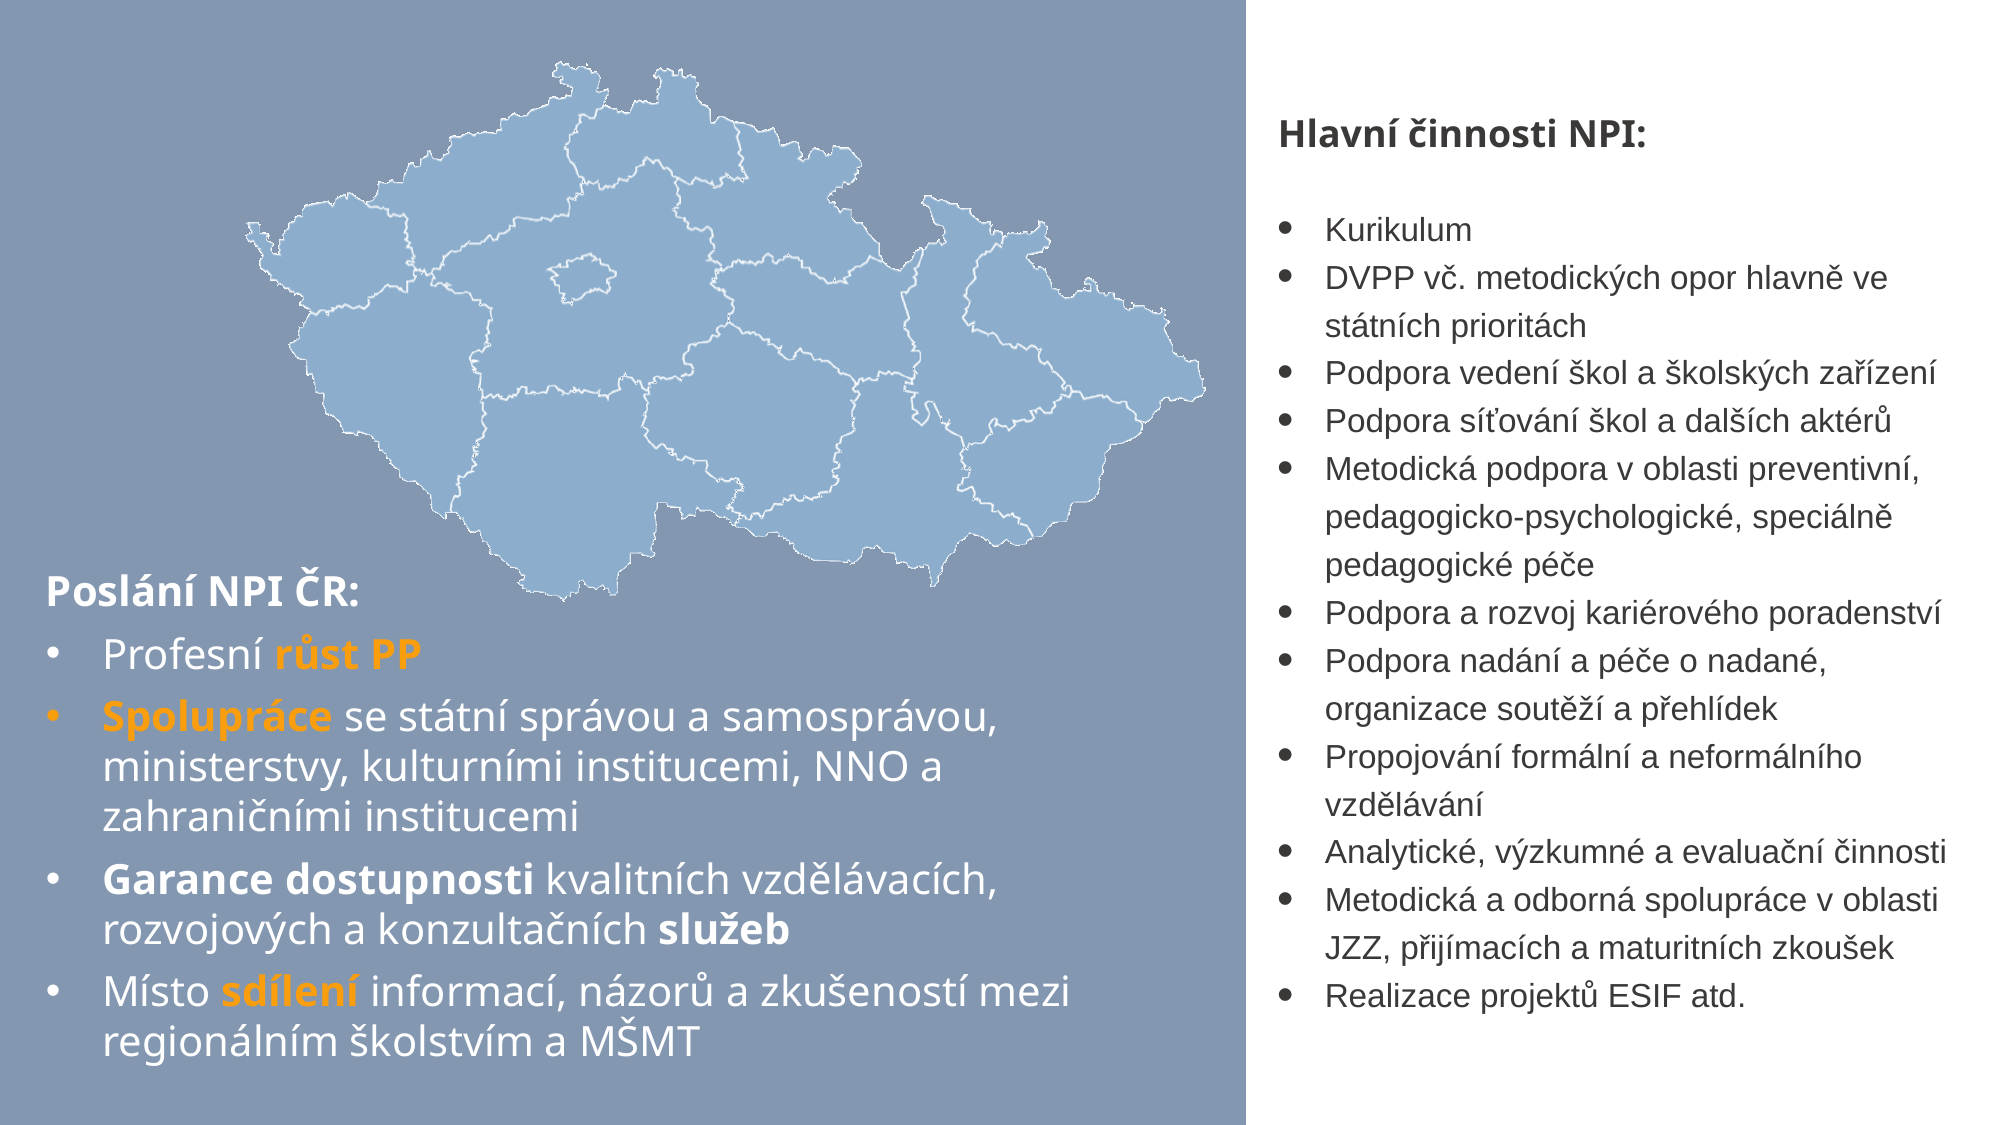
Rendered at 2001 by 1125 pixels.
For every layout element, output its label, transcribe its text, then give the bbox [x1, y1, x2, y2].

subtitle Poslání NPI ČR: Profesní růst PP Spolupráce se státní správou a samosprávou, ministerstvy, kulturními institucemi, NNO a zahraničními institucemi Garance dostupnosti kvalitních vzdělávacích, rozvojových a konzultačních služeb Místo sdílení informací, názorů a zkušeností mezi regionálním školstvím a MŠMT [30, 912, 1198, 1073]
text_box Hlavní činnosti NPI: Kurikulum DVPP vč. metodických opor hlavně ve státních prioritách Podpora vedení škol a školských zařízení Podpora síťování škol a dalších aktérů Metodická podpora v oblasti preventivní, pedagogicko-psychologické, speciálně pedagogické péče Podpora a rozvoj kariérového poradenství Podpora nadání a péče o nadané, organizace soutěží a přehlídek Propojování formální a neformálního vzdělávání Analytické, výzkumné a evaluační činnosti Metodická a odborná spolupráce v oblasti JZZ, přijímacích a maturitních zkoušek Realizace projektů ESIF atd. [1262, 102, 1970, 1062]
picture [179, 0, 1281, 637]
